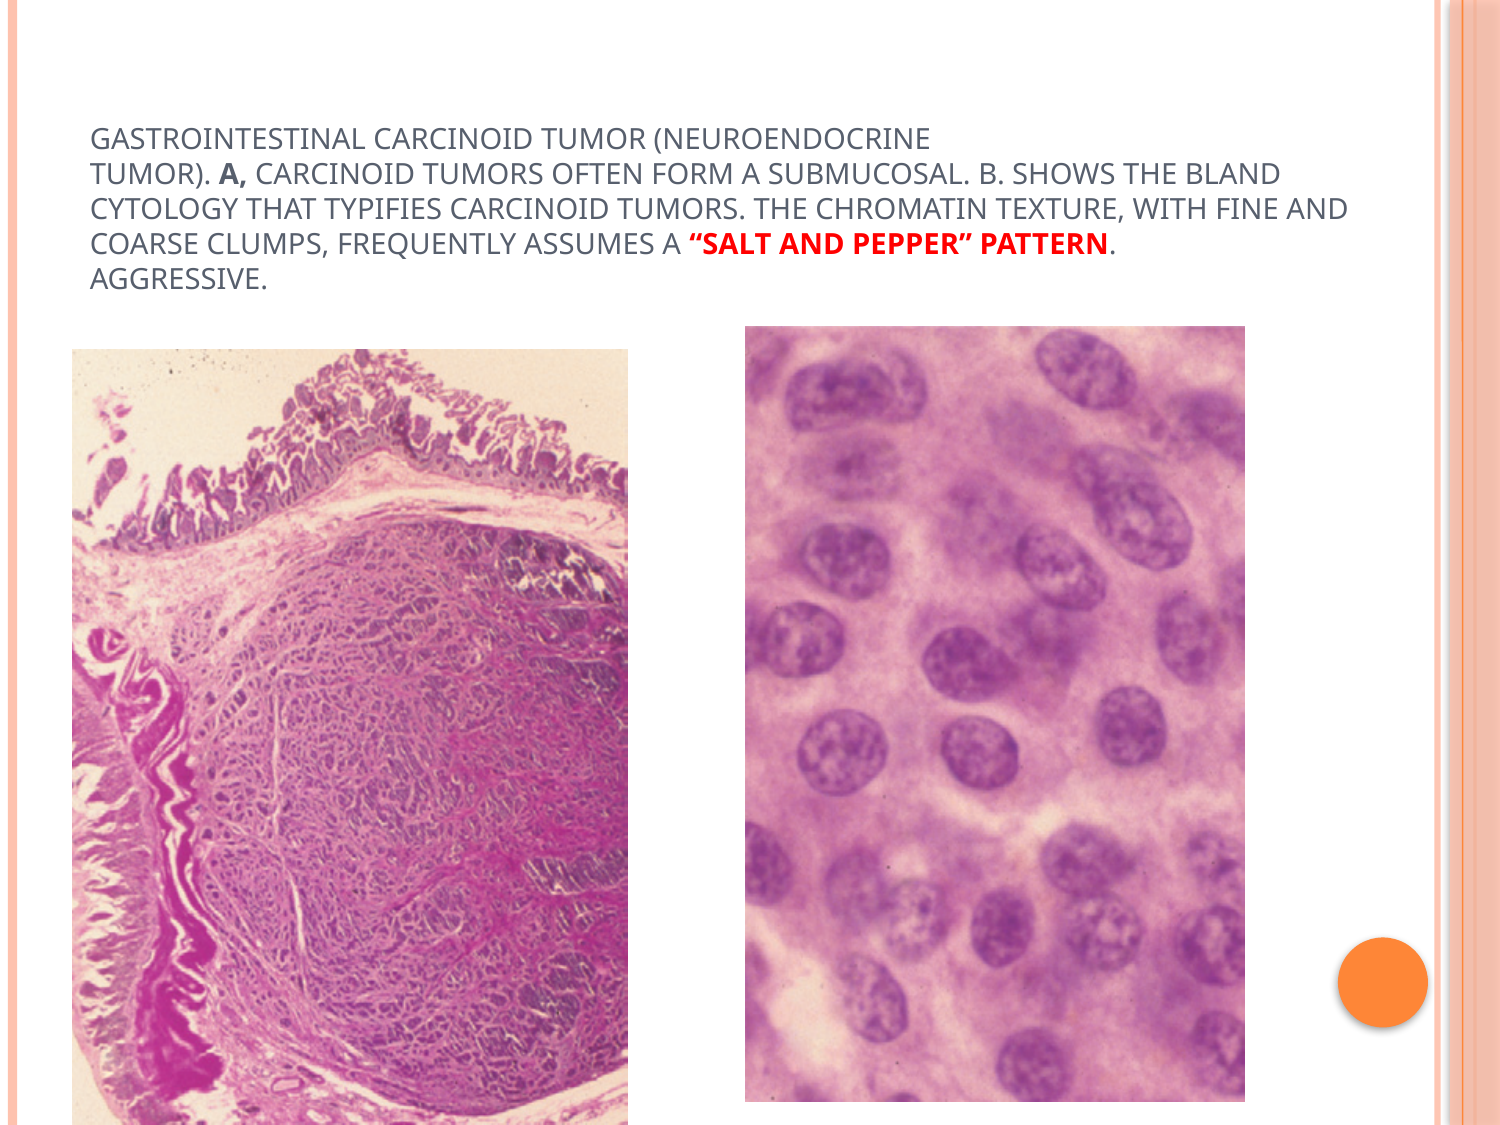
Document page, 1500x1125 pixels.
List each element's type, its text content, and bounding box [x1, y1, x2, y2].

picture [745, 325, 1245, 1102]
title Gastrointestinal carcinoid tumor (neuroendocrine tumor). A, Carcinoid tumors often form a submucosal. B. Shows the bland cytology that typifies carcinoid tumors. The chromatin texture, with fine and coarse clumps, frequently assumes a “salt and pepper” pattern. aggressive. [75, 0, 1400, 303]
picture [72, 349, 629, 1125]
